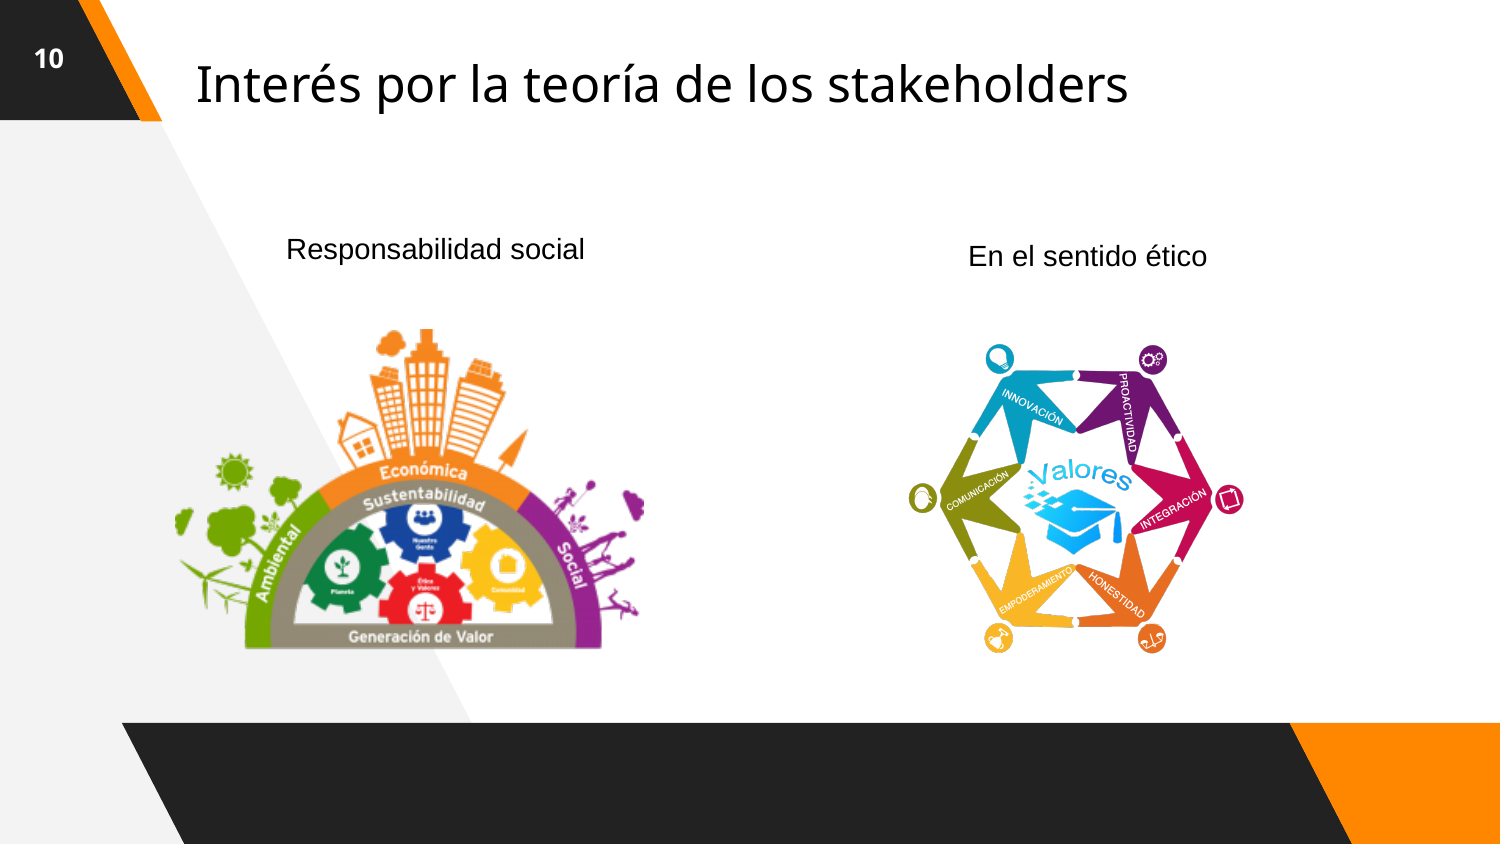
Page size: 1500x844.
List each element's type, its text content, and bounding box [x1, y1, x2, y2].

text_box Responsabilidad social [271, 223, 644, 273]
text_box Interés por la teoría de los stakeholders [181, 45, 1285, 169]
text_box En el sentido ético [953, 229, 1326, 280]
picture [174, 329, 644, 657]
picture [899, 340, 1250, 657]
slide_number 10 [0, 0, 98, 121]
